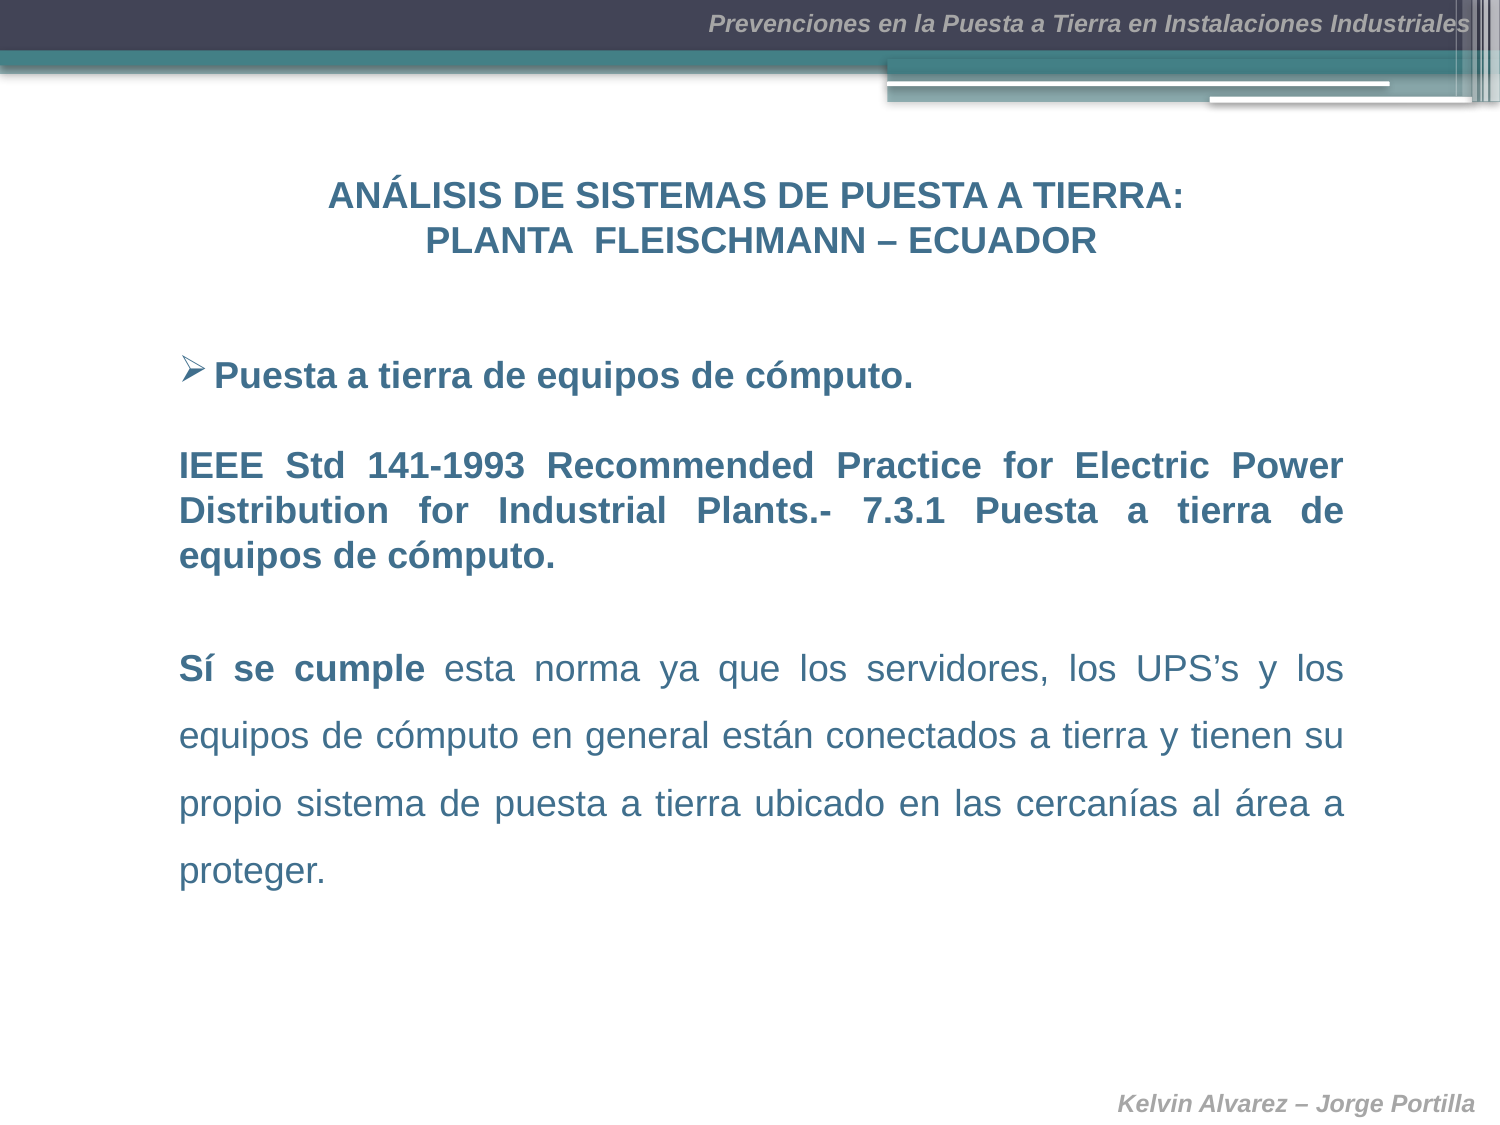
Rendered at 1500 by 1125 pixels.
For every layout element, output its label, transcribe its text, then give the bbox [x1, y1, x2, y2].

text_box ANÁLISIS DE SISTEMAS DE PUESTA A TIERRA: PLANTA FLEISCHMANN – ECUADOR Puesta a tierra de equipos de cómputo. IEEE Std 141-1993 Recommended Practice for Electric Power Distribution for Industrial Plants.- 7.3.1 Puesta a tierra de equipos de cómputo. Sí se cumple esta norma ya que los servidores, los UPS’s y los equipos de cómputo en general están conectados a tierra y tienen su propio sistema de puesta a tierra ubicado en las cercanías al área a proteger. [164, 163, 1360, 899]
